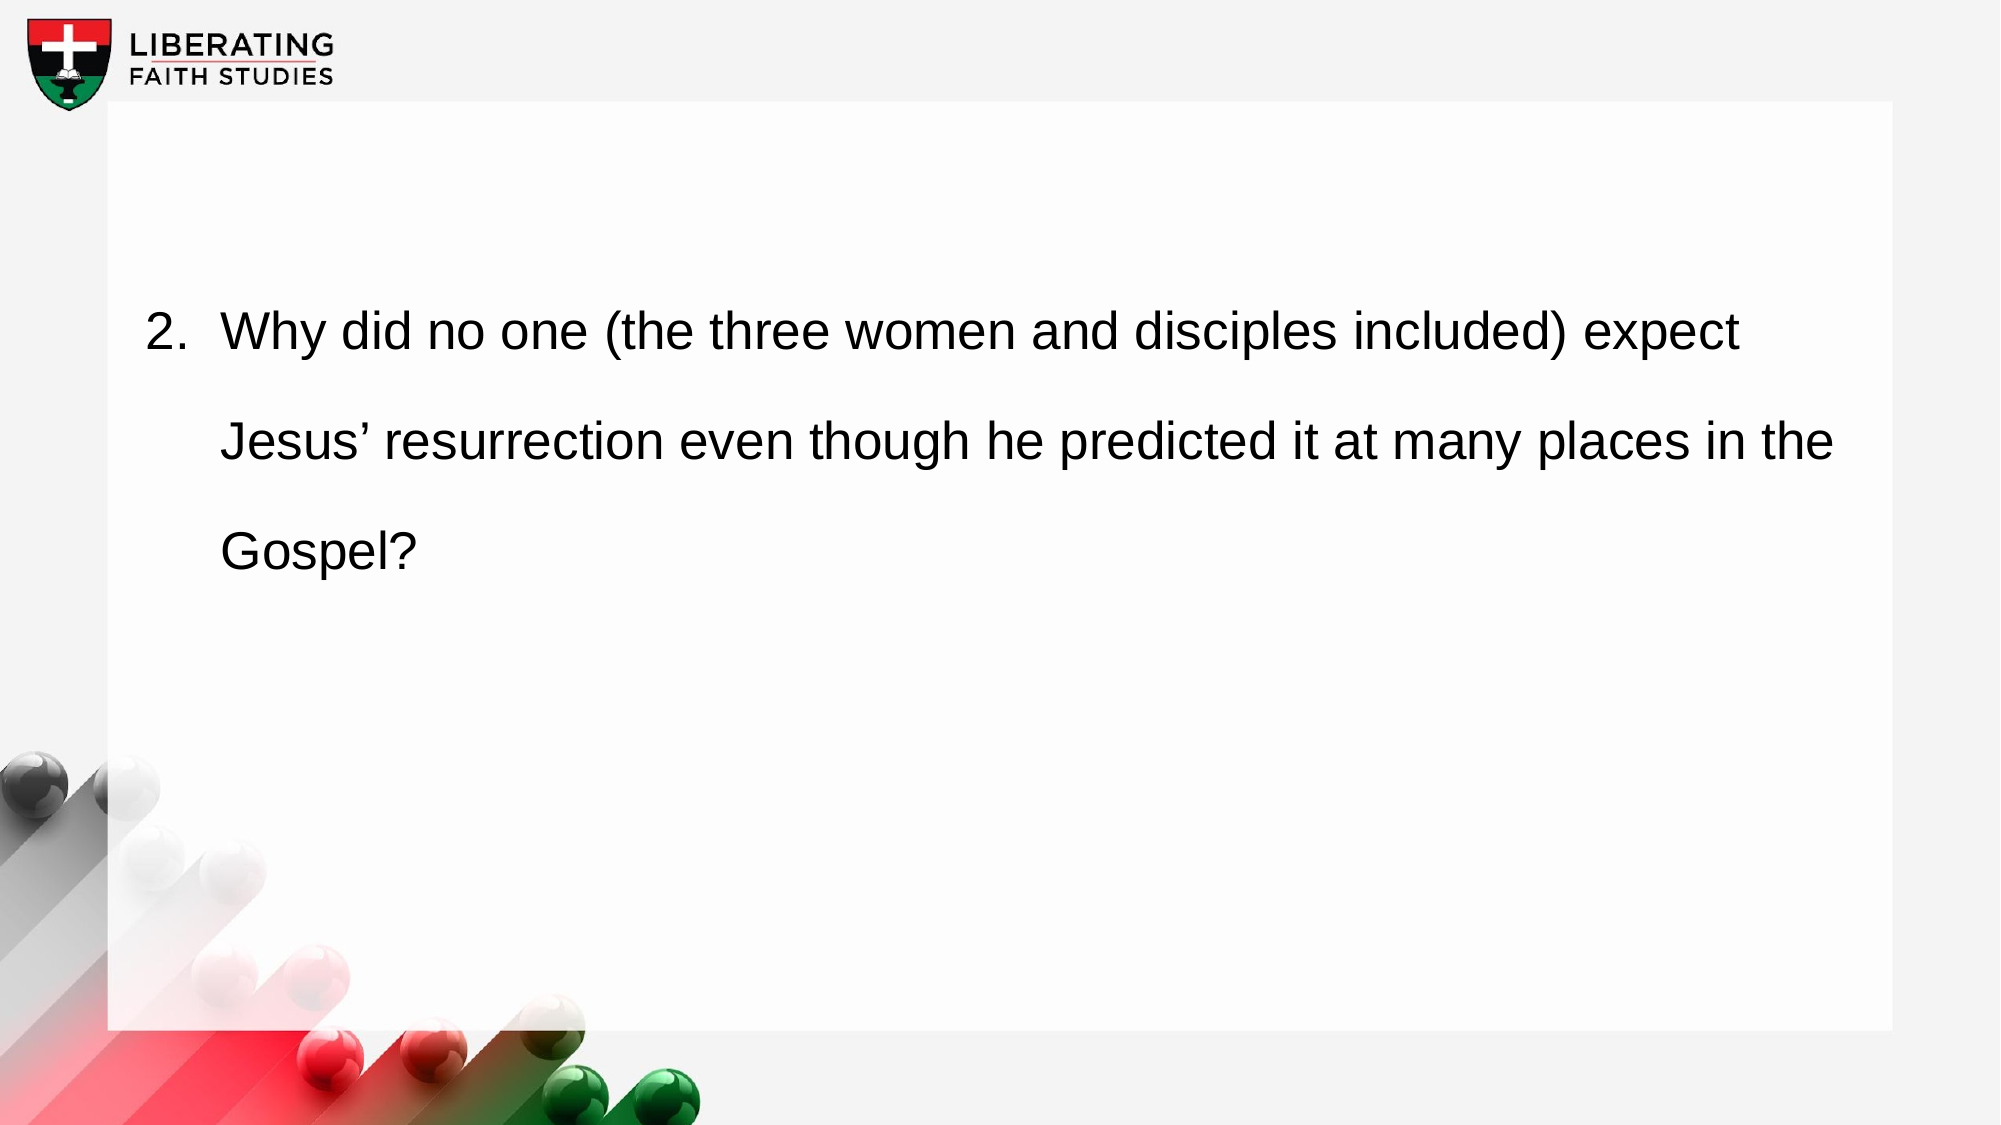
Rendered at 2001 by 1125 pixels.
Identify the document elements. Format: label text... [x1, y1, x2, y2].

text_box 2. Why did no one (the three women and disciples included) expect Jesus’ resurrection even though he predicted it at many places in the Gospel? [130, 277, 1864, 623]
picture [0, 0, 2000, 1125]
